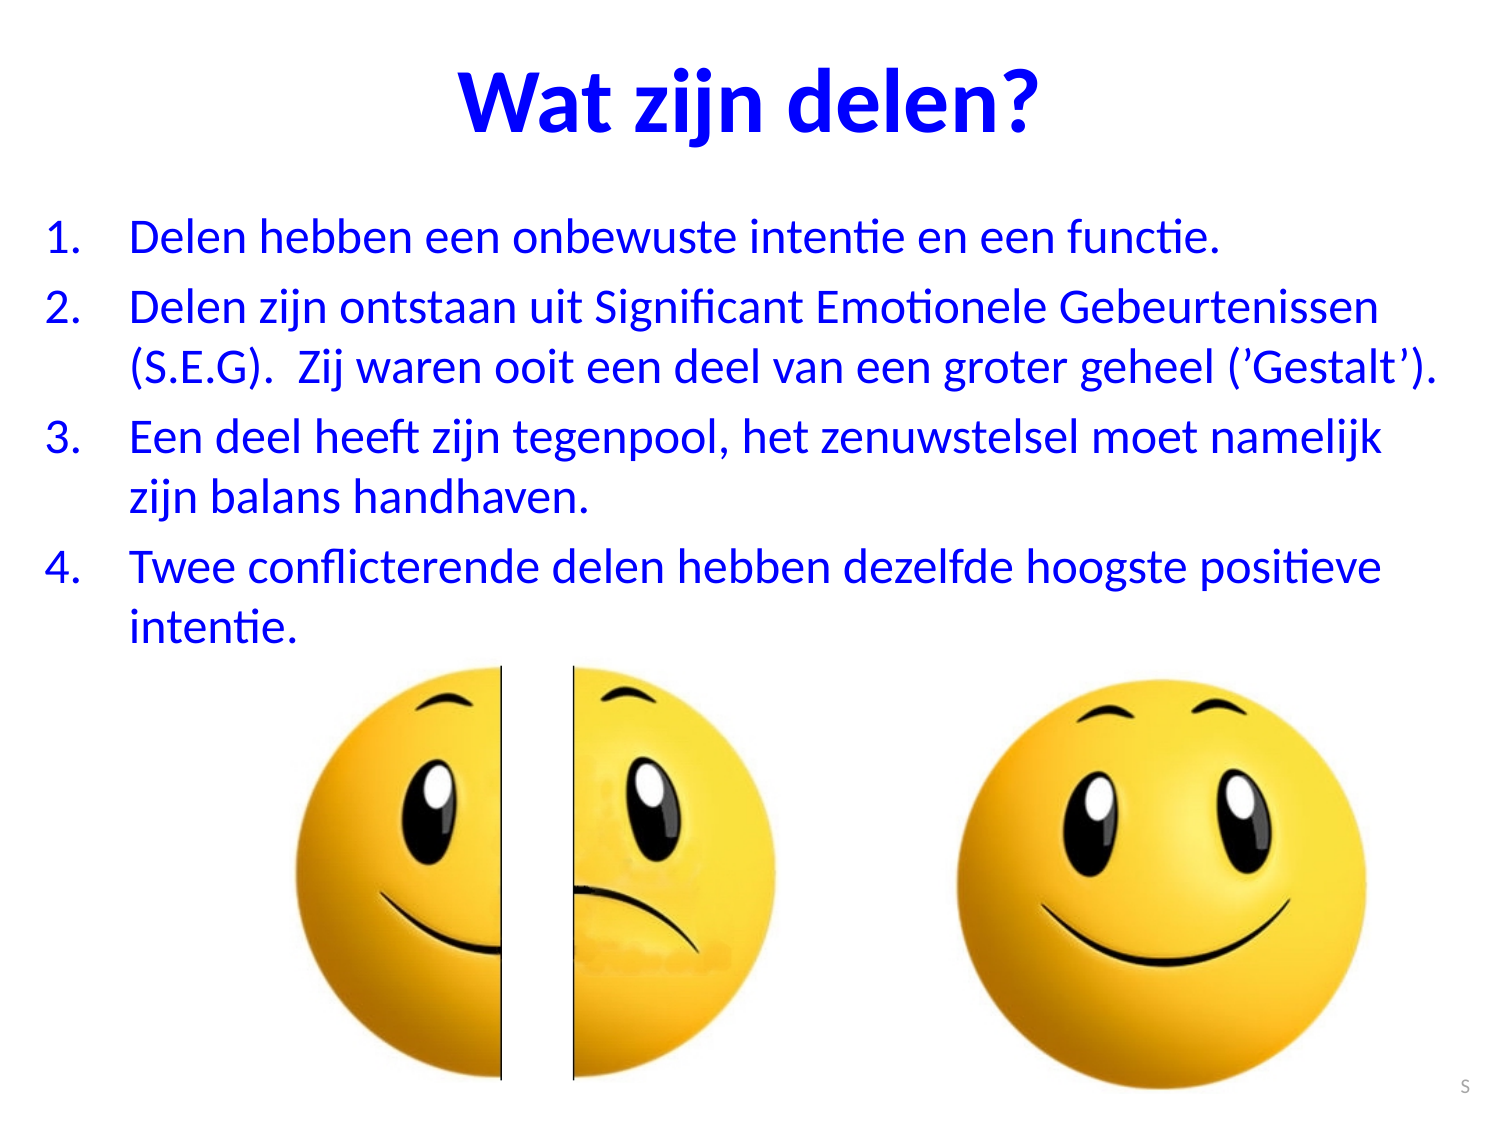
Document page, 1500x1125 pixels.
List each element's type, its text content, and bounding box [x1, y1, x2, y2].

text_box S [1446, 1065, 1476, 1106]
picture [288, 656, 503, 1083]
list Delen hebben een onbewuste intentie en een functie. Delen zijn ontstaan uit Significant Emotionele Gebeurtenissen (S.E.G). Zij waren ooit een deel van een groter geheel (’Gestalt’). Een deel heeft zijn tegenpool, het zenuwstelsel moet namelijk zijn balans handhaven. Twee conflicterende delen hebben dezelfde hoogste positieve intentie. [29, 196, 1459, 669]
picture [938, 668, 1377, 1095]
title Wat zijn delen? [75, 19, 1425, 173]
picture [572, 656, 786, 1083]
